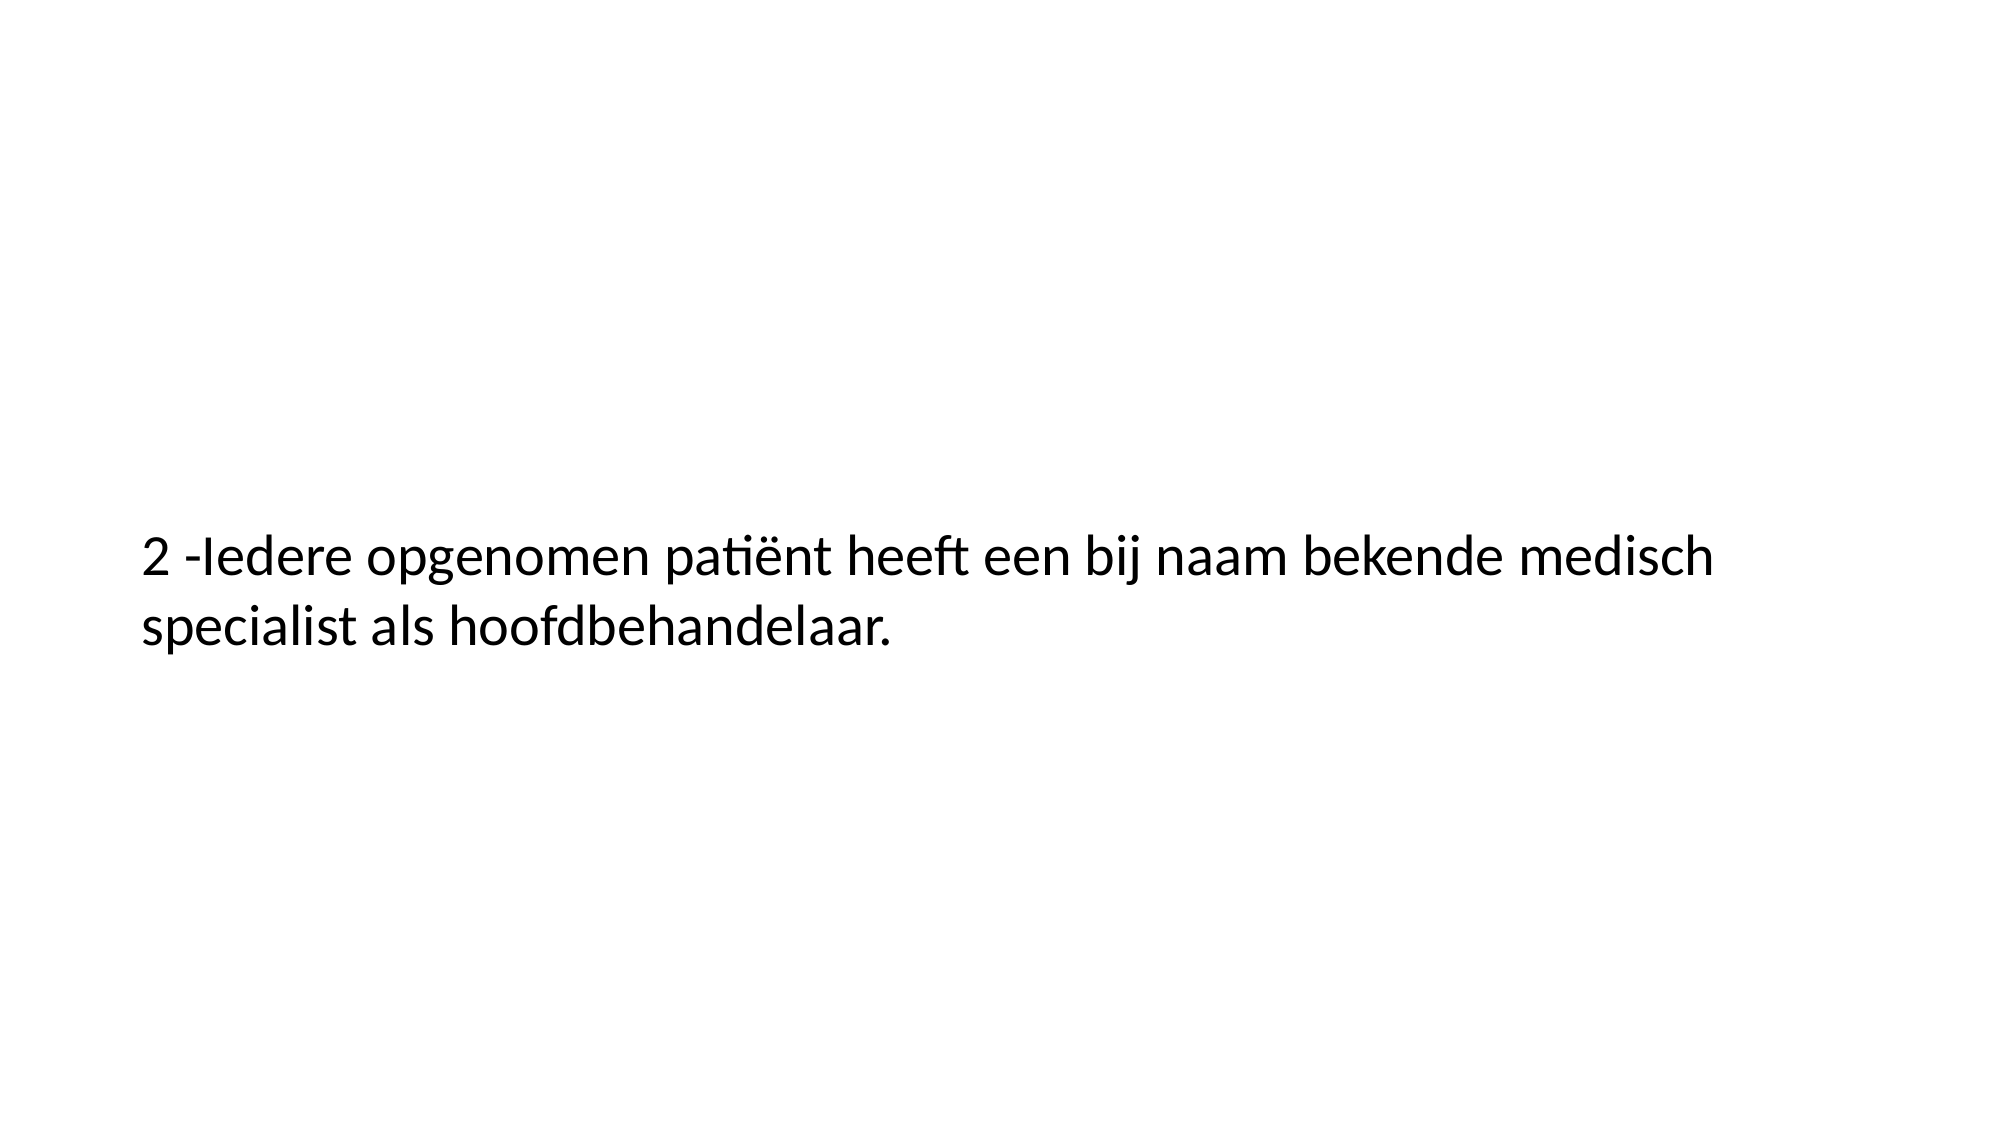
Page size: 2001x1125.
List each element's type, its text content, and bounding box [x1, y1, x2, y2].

text_box 2 -Iedere opgenomen patiënt heeft een bij naam bekende medisch specialist als hoofdbehandelaar. [126, 509, 1933, 665]
